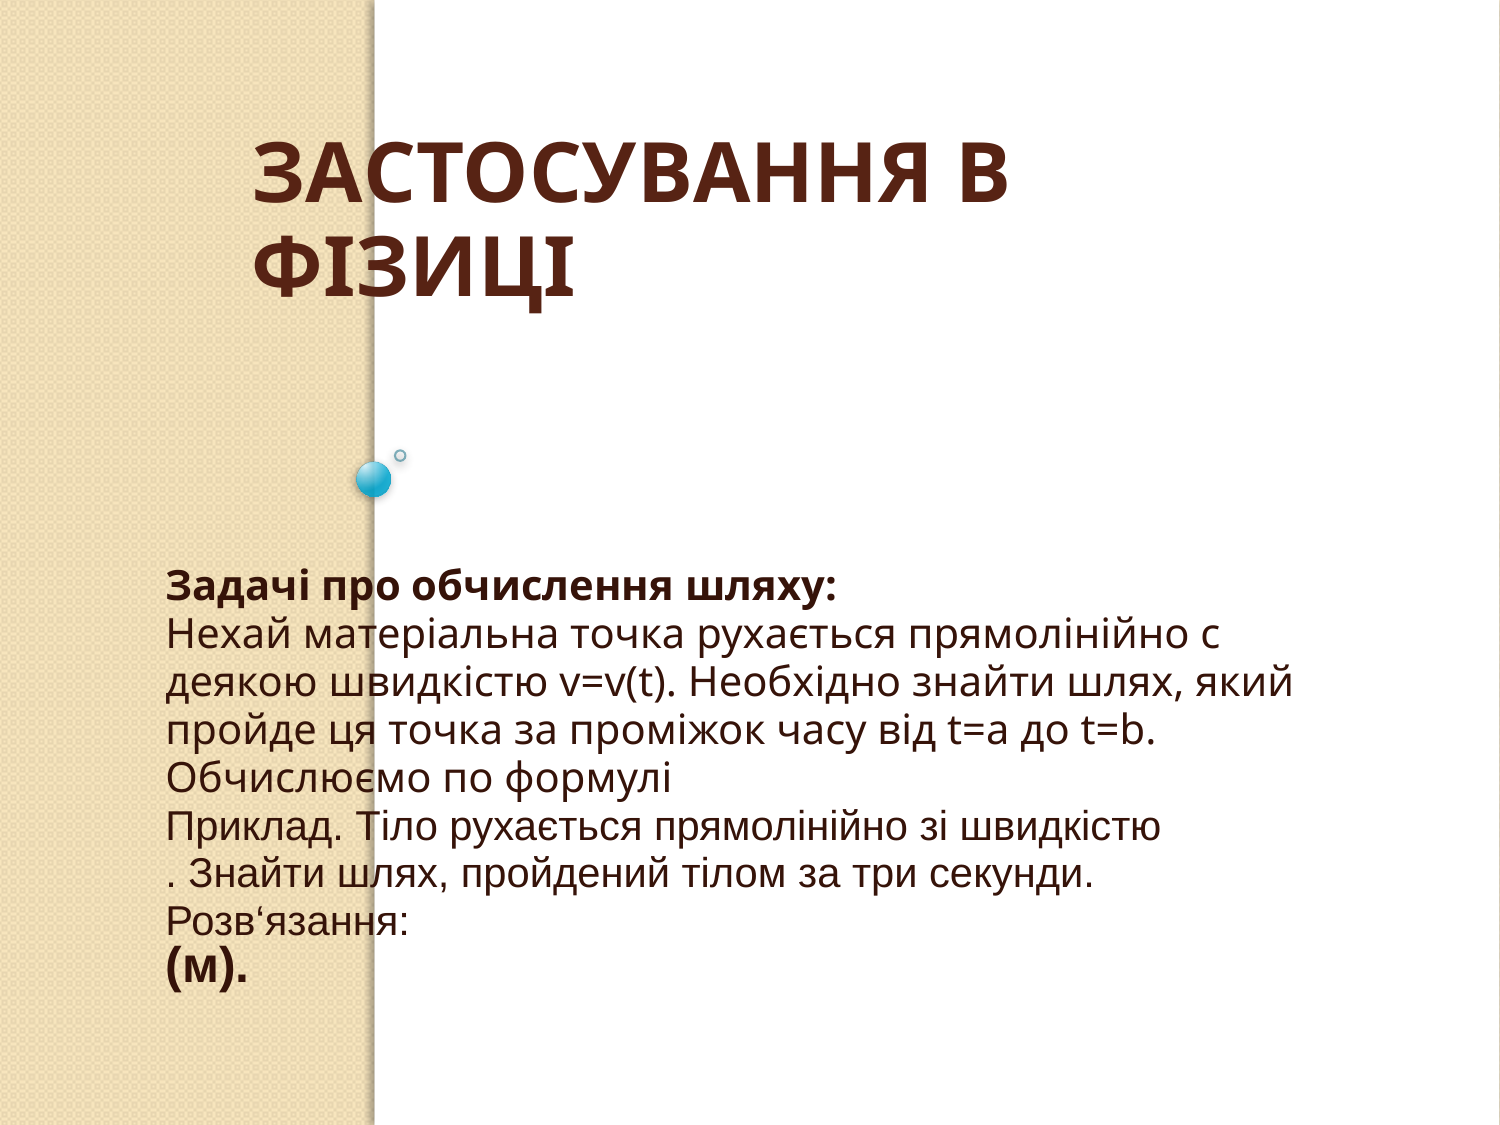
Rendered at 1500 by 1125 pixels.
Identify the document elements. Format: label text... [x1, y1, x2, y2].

title Застосування в фізиці [237, 118, 1263, 342]
